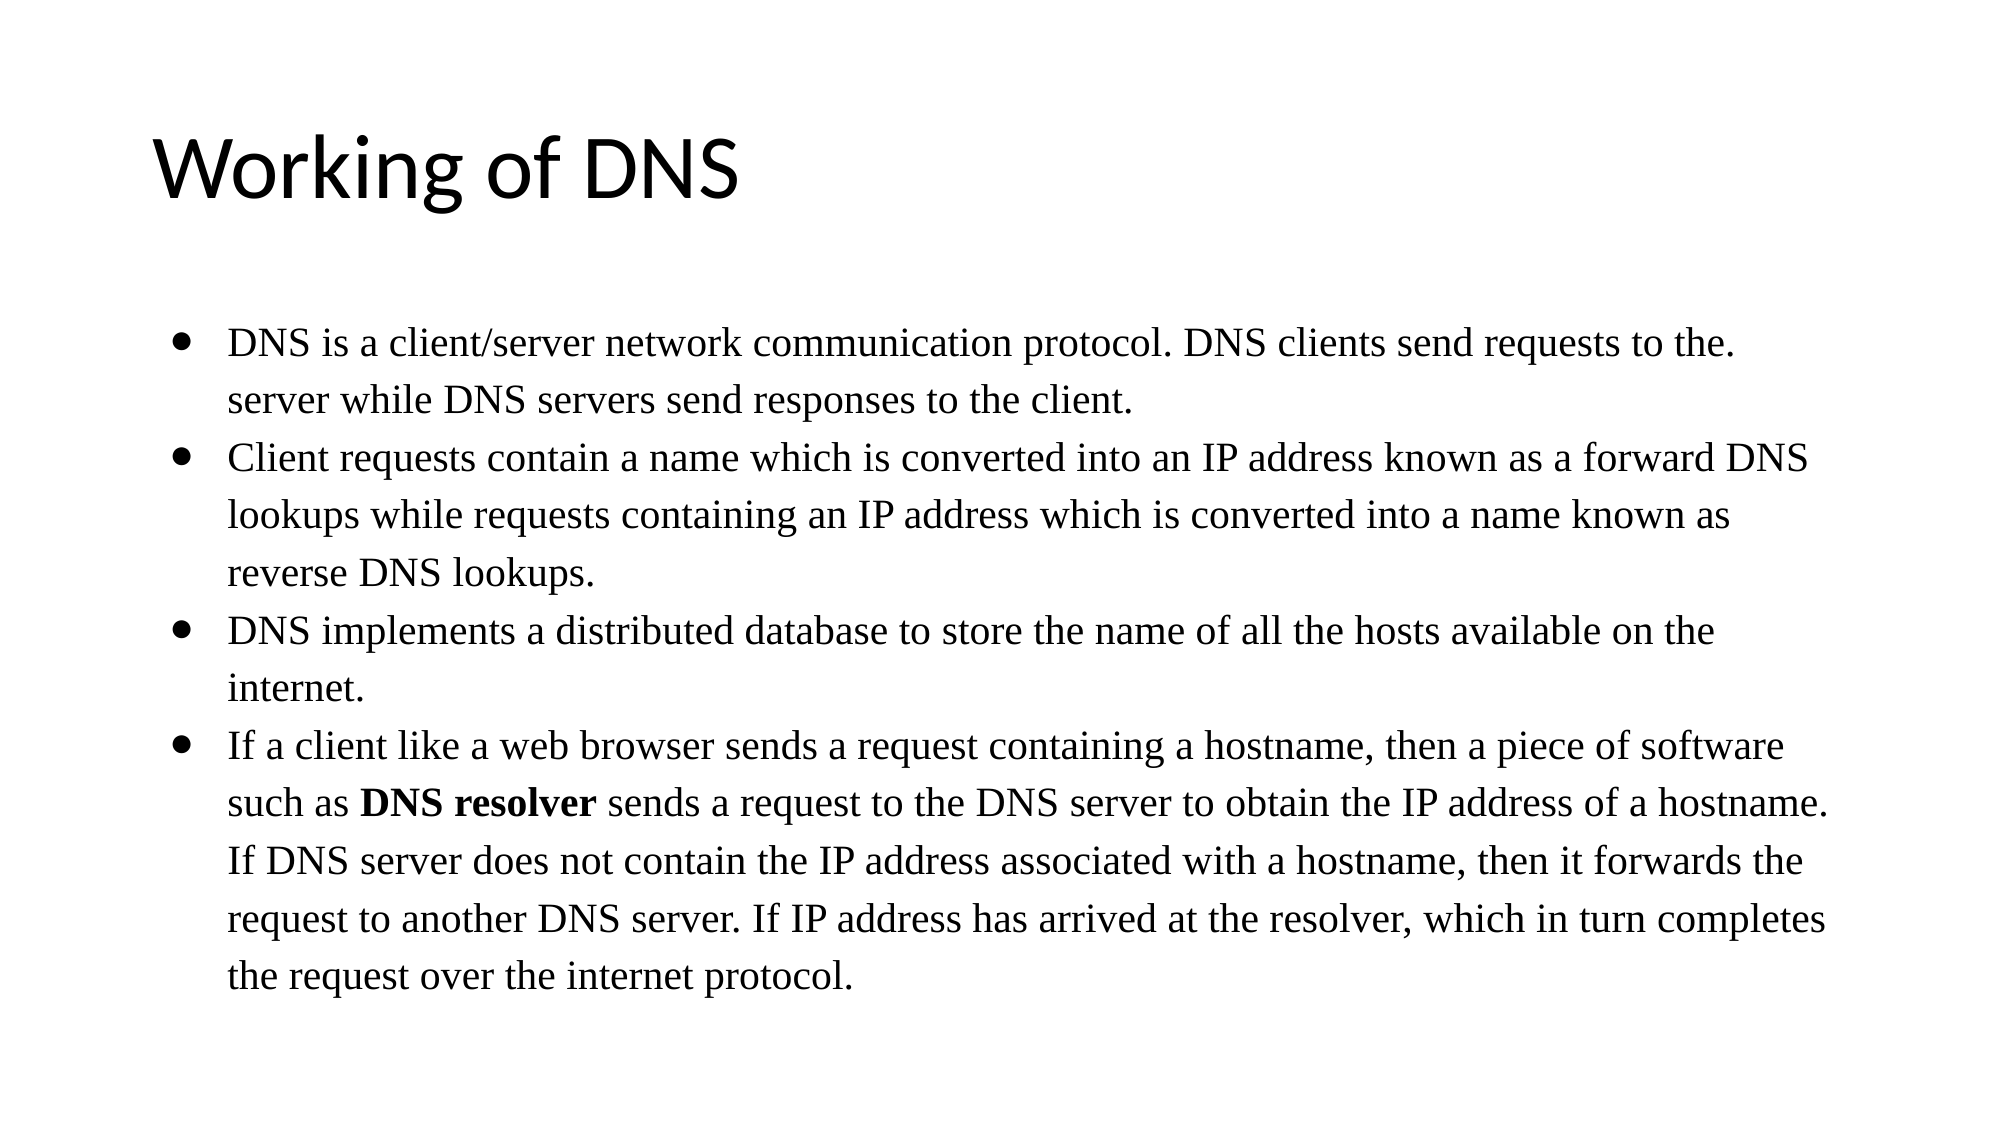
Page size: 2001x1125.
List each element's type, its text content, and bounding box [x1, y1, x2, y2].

list DNS is a client/server network communication protocol. DNS clients send requests to the. server while DNS servers send responses to the client. Client requests contain a name which is converted into an IP address known as a forward DNS lookups while requests containing an IP address which is converted into a name known as reverse DNS lookups. DNS implements a distributed database to store the name of all the hosts available on the internet. If a client like a web browser sends a request containing a hostname, then a piece of software such as DNS resolver sends a request to the DNS server to obtain the IP address of a hostname. If DNS server does not contain the IP address associated with a hostname, then it forwards the request to another DNS server. If IP address has arrived at the resolver, which in turn completes the request over the internet protocol. [137, 299, 1863, 1014]
title Working of DNS [137, 59, 1863, 278]
